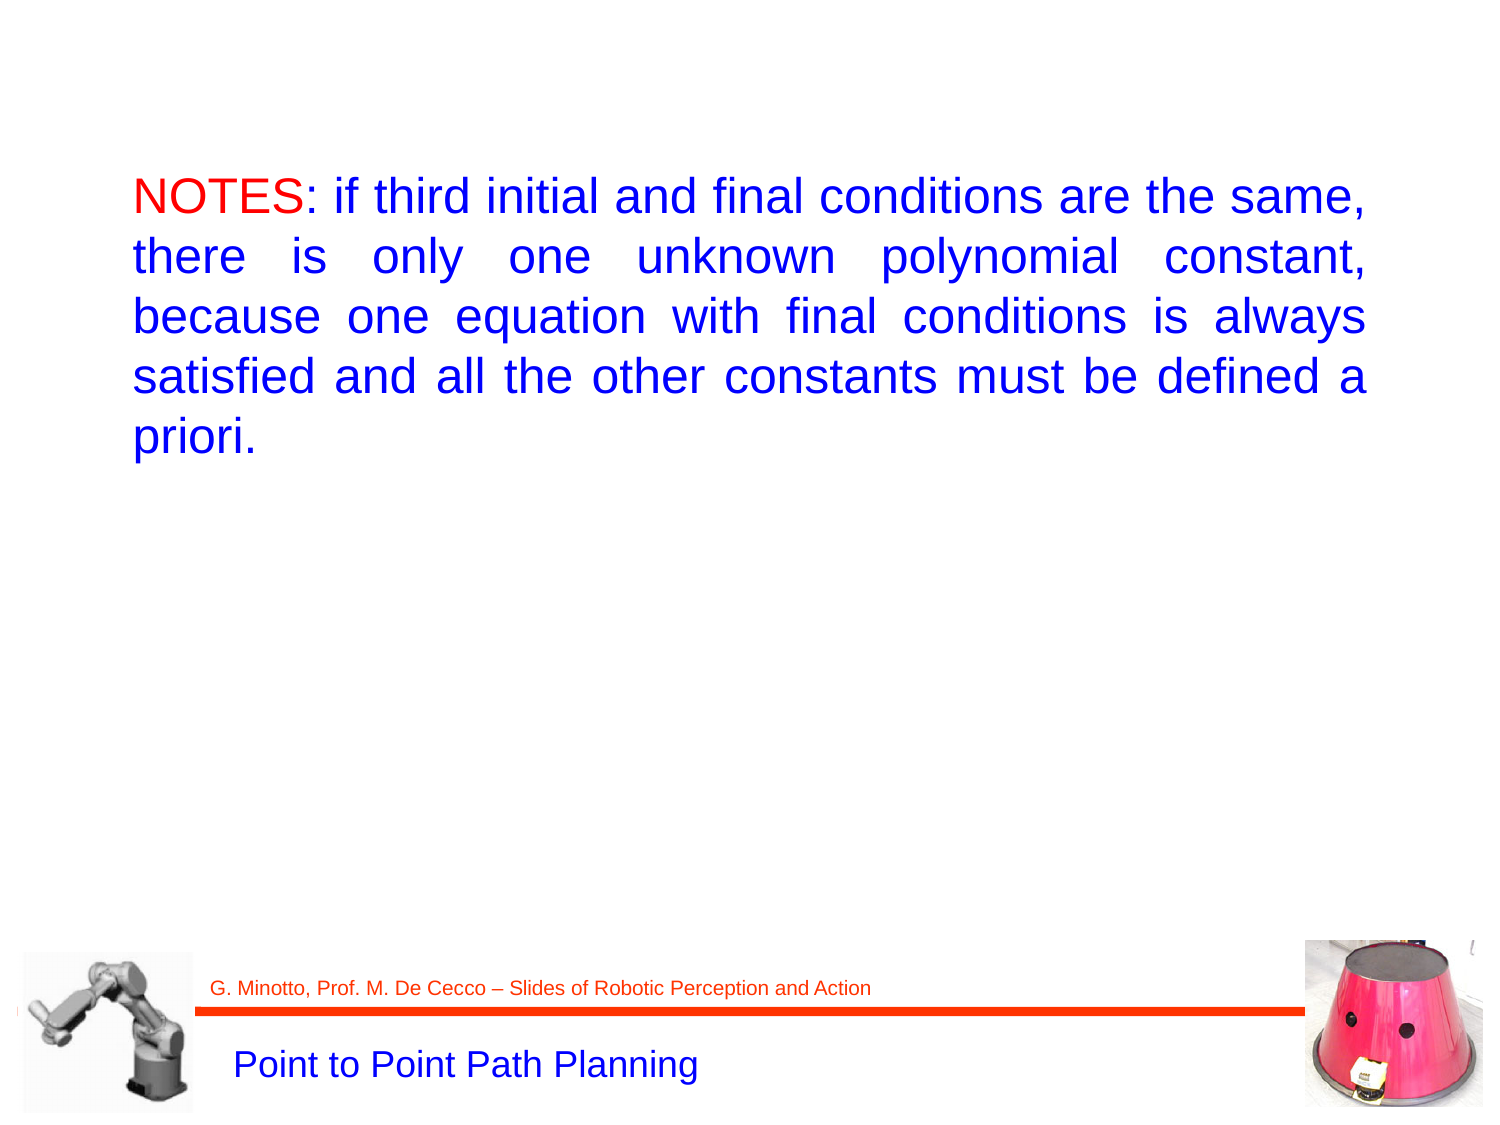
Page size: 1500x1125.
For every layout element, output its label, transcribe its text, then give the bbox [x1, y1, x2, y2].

text_box NOTES: if third initial and final conditions are the same, there is only one unknown polynomial constant, because one equation with final conditions is always satisfied and all the other constants must be defined a priori. [117, 155, 1383, 471]
picture [1305, 940, 1483, 1107]
picture [17, 952, 195, 1113]
